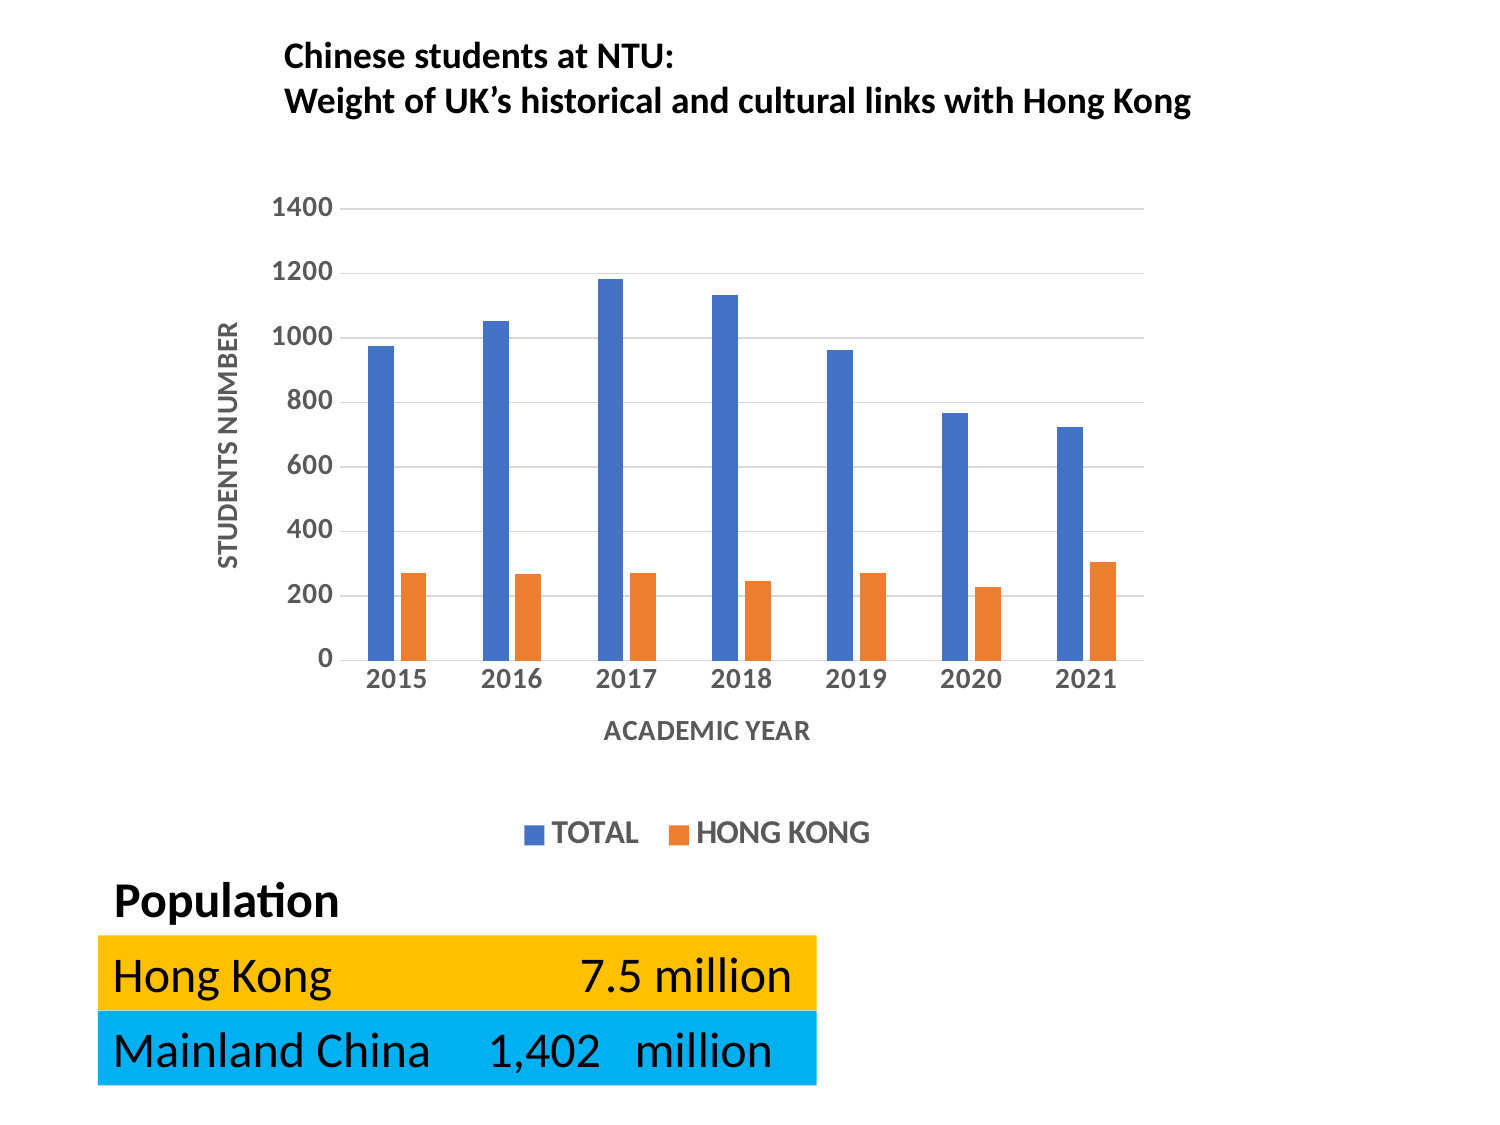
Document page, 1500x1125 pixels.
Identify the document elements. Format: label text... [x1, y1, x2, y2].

chart [206, 191, 1188, 859]
text_box Hong Kong 7.5 million [97, 935, 817, 1011]
text_box Mainland China 1,402 million [97, 1011, 817, 1086]
text_box Chinese students at NTU: Weight of UK’s historical and cultural links with Hong Kong [269, 24, 1233, 129]
text_box Population [99, 860, 367, 935]
